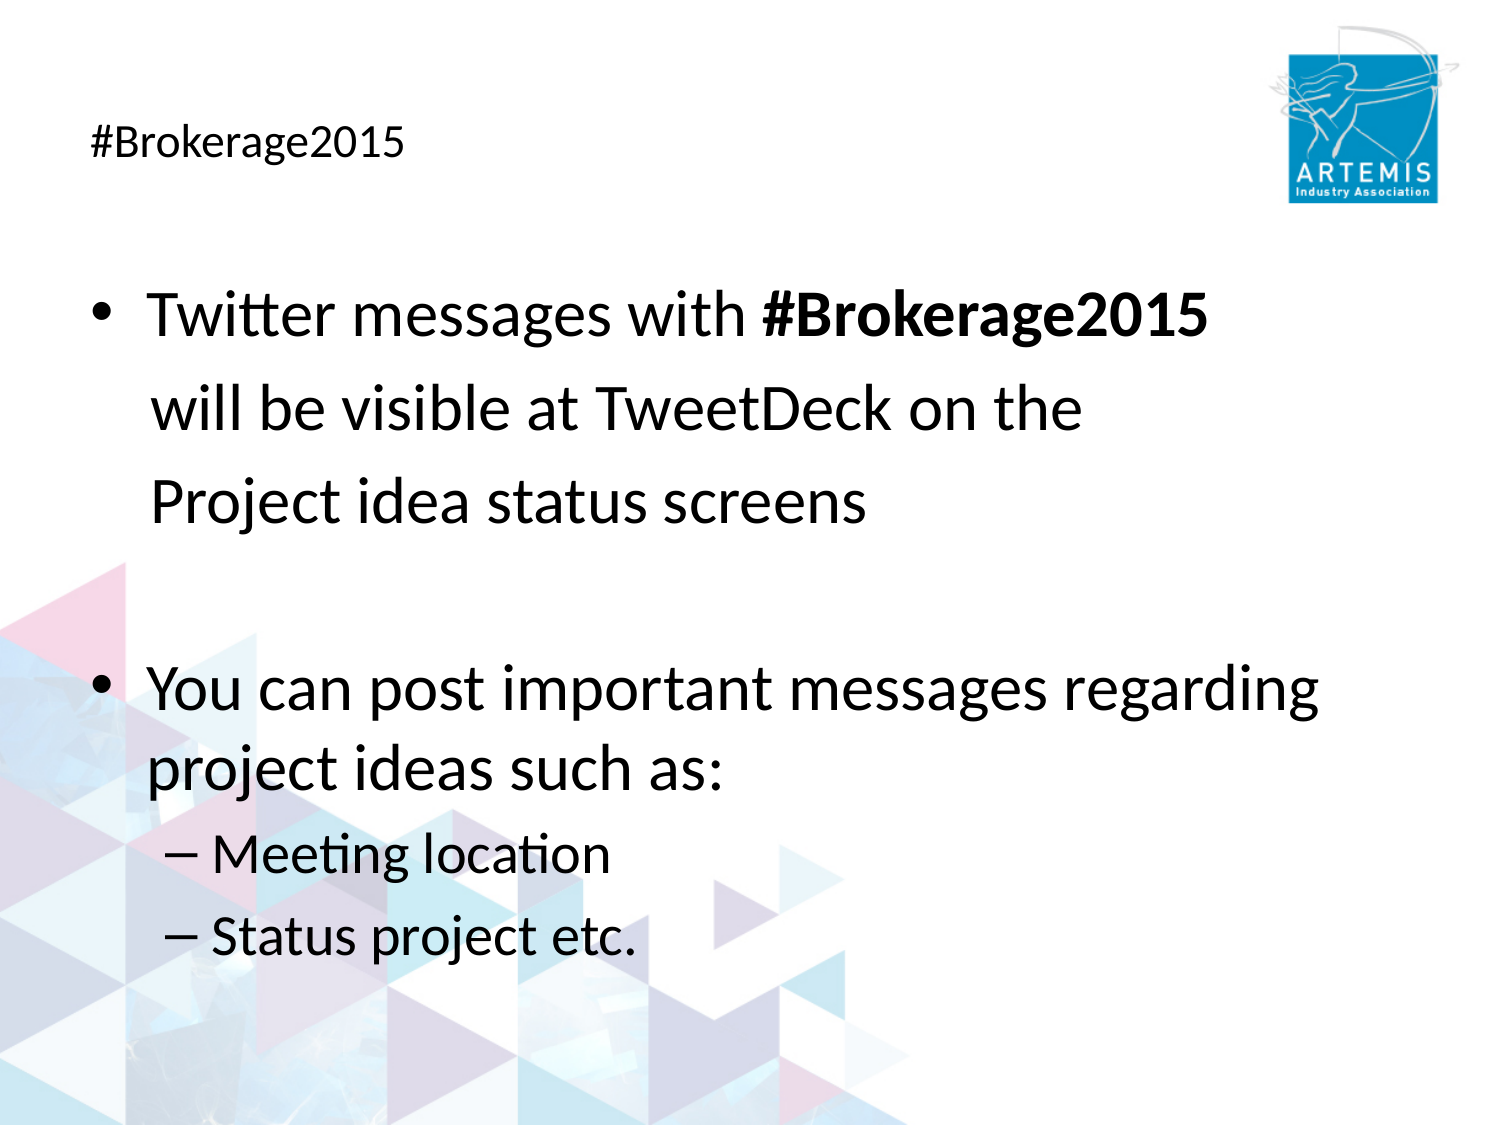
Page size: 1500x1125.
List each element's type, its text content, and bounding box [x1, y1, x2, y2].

list Twitter messages with #Brokerage2015 will be visible at TweetDeck on the Project idea status screens You can post important messages regarding project ideas such as: Meeting location Status project etc. [75, 262, 1425, 1005]
picture [0, 0, 1500, 1125]
title #Brokerage2015 [75, 45, 1258, 233]
